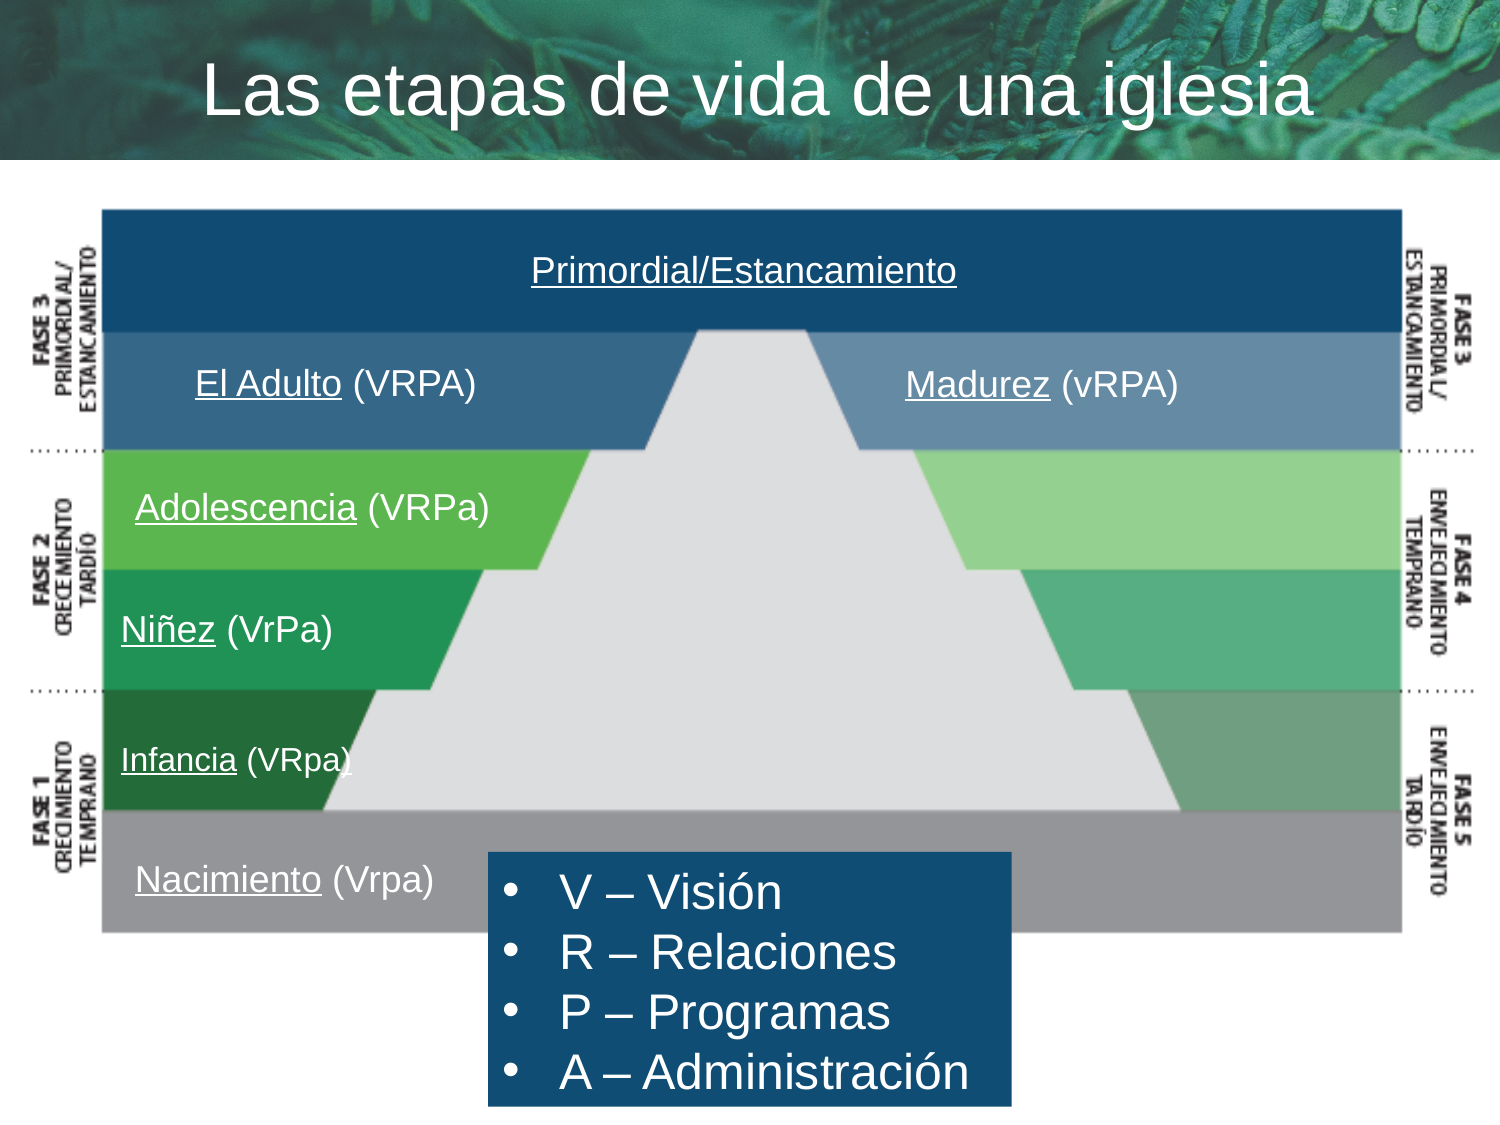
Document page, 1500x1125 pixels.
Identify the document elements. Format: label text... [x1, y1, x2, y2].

text_box V – Visión R – Relaciones P – Programas A – Administración [488, 957, 1012, 1107]
picture [0, 0, 1500, 160]
picture [0, 194, 1500, 951]
